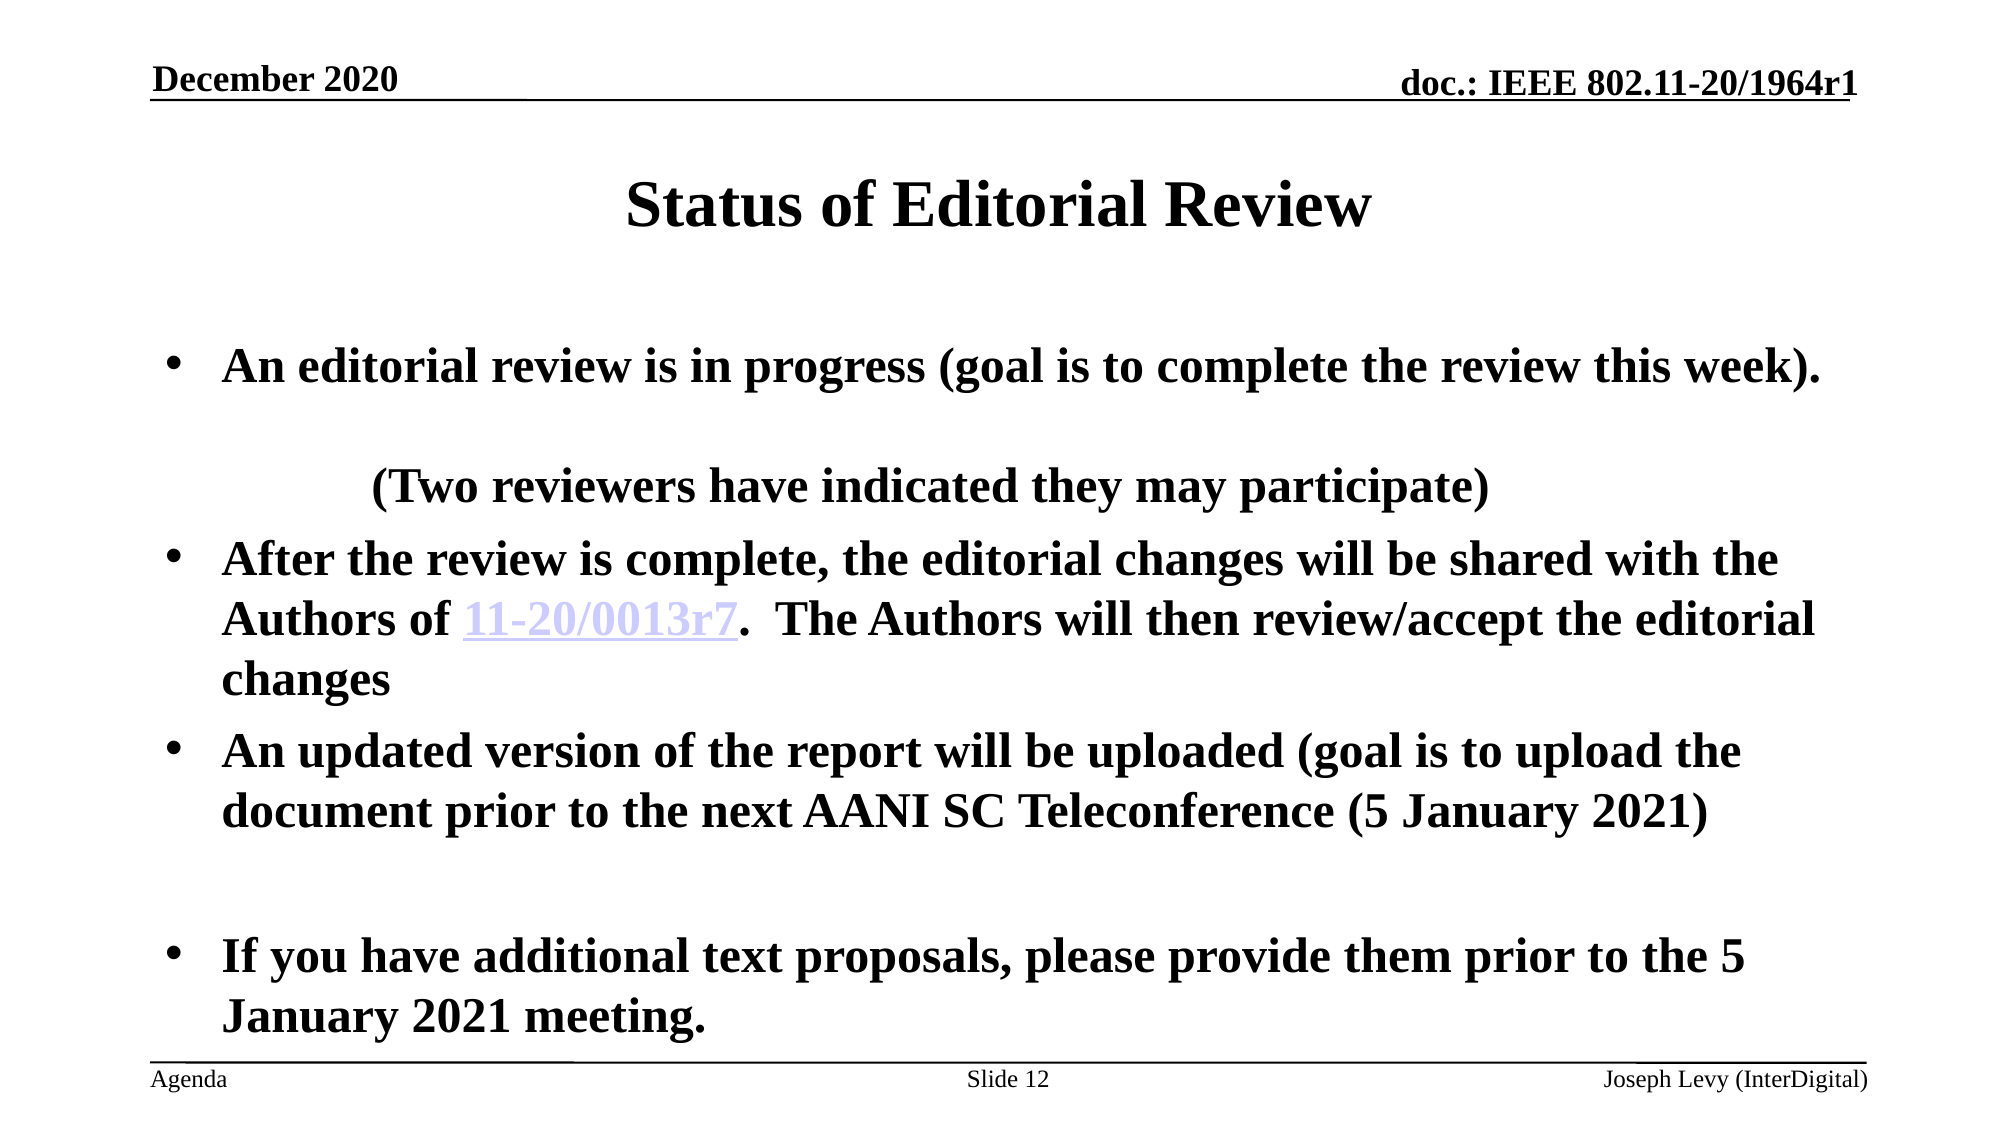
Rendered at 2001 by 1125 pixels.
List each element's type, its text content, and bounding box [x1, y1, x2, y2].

footer Joseph Levy (InterDigital) [1171, 1061, 1869, 1093]
list An editorial review is in progress (goal is to complete the review this week). (Two reviewers have indicated they may participate) After the review is complete, the editorial changes will be shared with the Authors of 11-20/0013r7. The Authors will then review/accept the editorial changes An updated version of the report will be uploaded (goal is to upload the document prior to the next AANI SC Teleconference (5 January 2021) If you have additional text proposals, please provide them prior to the 5 January 2021 meeting. [149, 324, 1850, 1000]
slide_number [152, 54, 563, 100]
title Status of Editorial Review [149, 112, 1850, 288]
slide_number Slide 12 [950, 1061, 1067, 1123]
